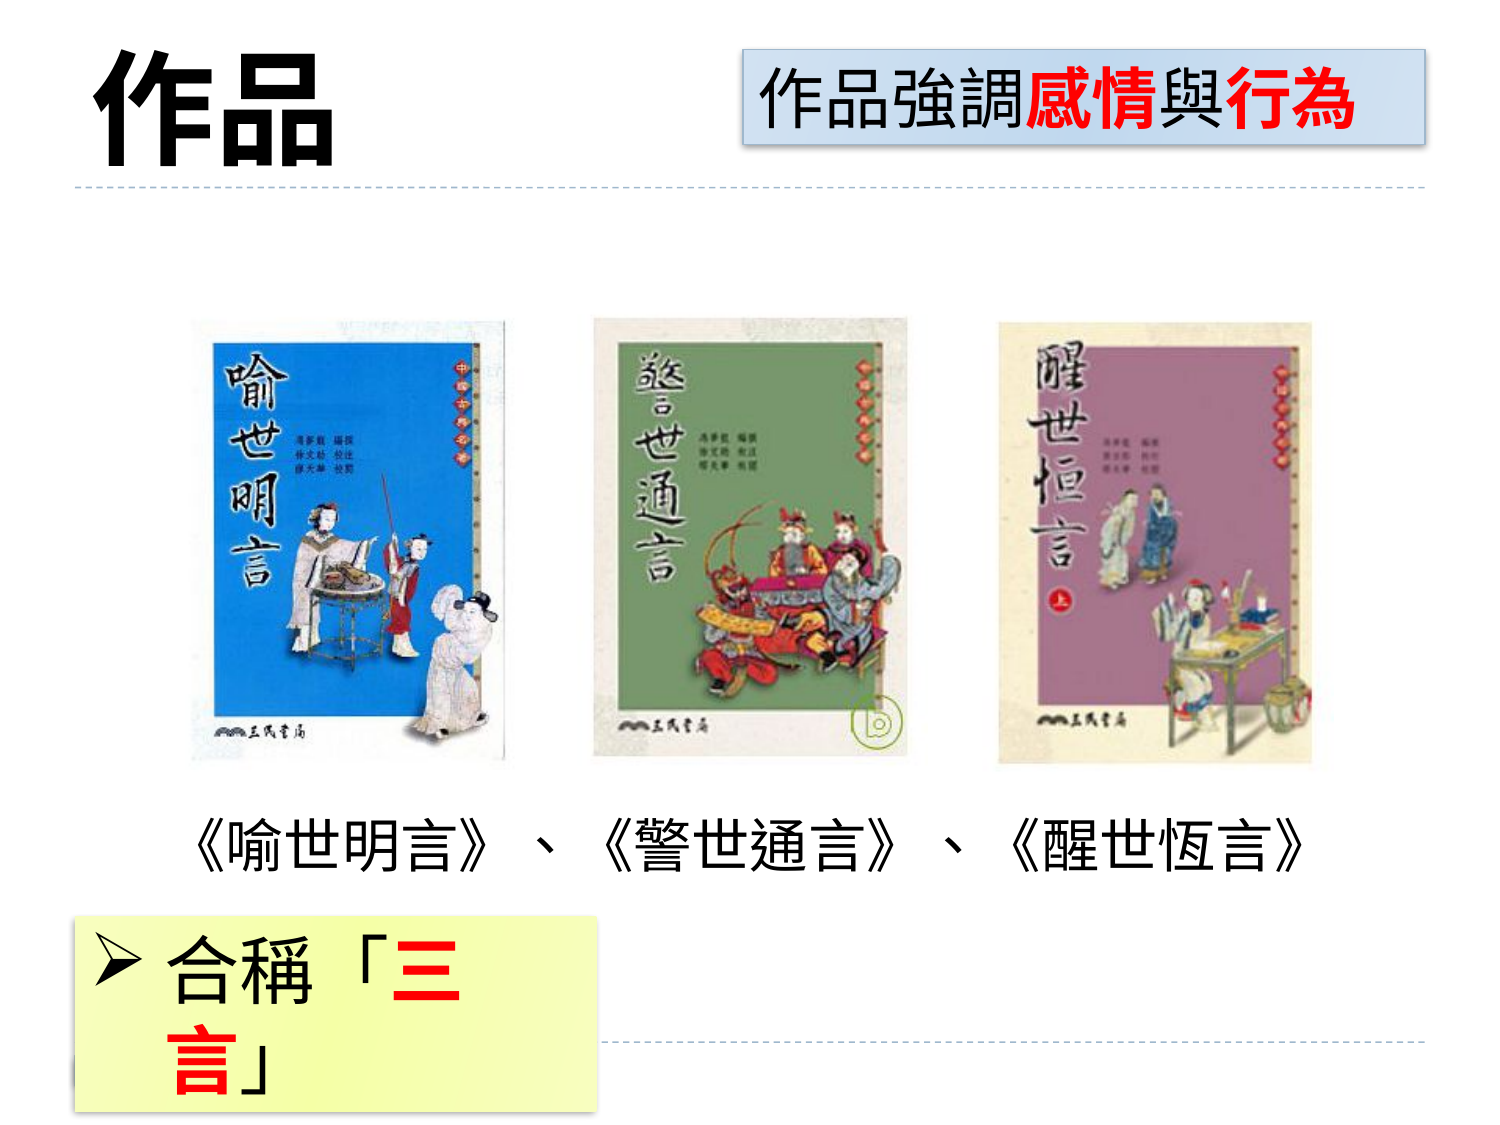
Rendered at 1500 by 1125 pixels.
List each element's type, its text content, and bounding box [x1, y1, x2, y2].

picture [974, 303, 1335, 778]
picture [572, 301, 928, 781]
list 《喻世明言》、《警世通言》、《醒世恆言》 [74, 801, 1426, 917]
text_box 合稱「三言」 [74, 916, 597, 1112]
picture [182, 309, 524, 773]
title 作品 [74, 24, 1426, 188]
text_box 作品強調感情與行為 [742, 49, 1426, 145]
